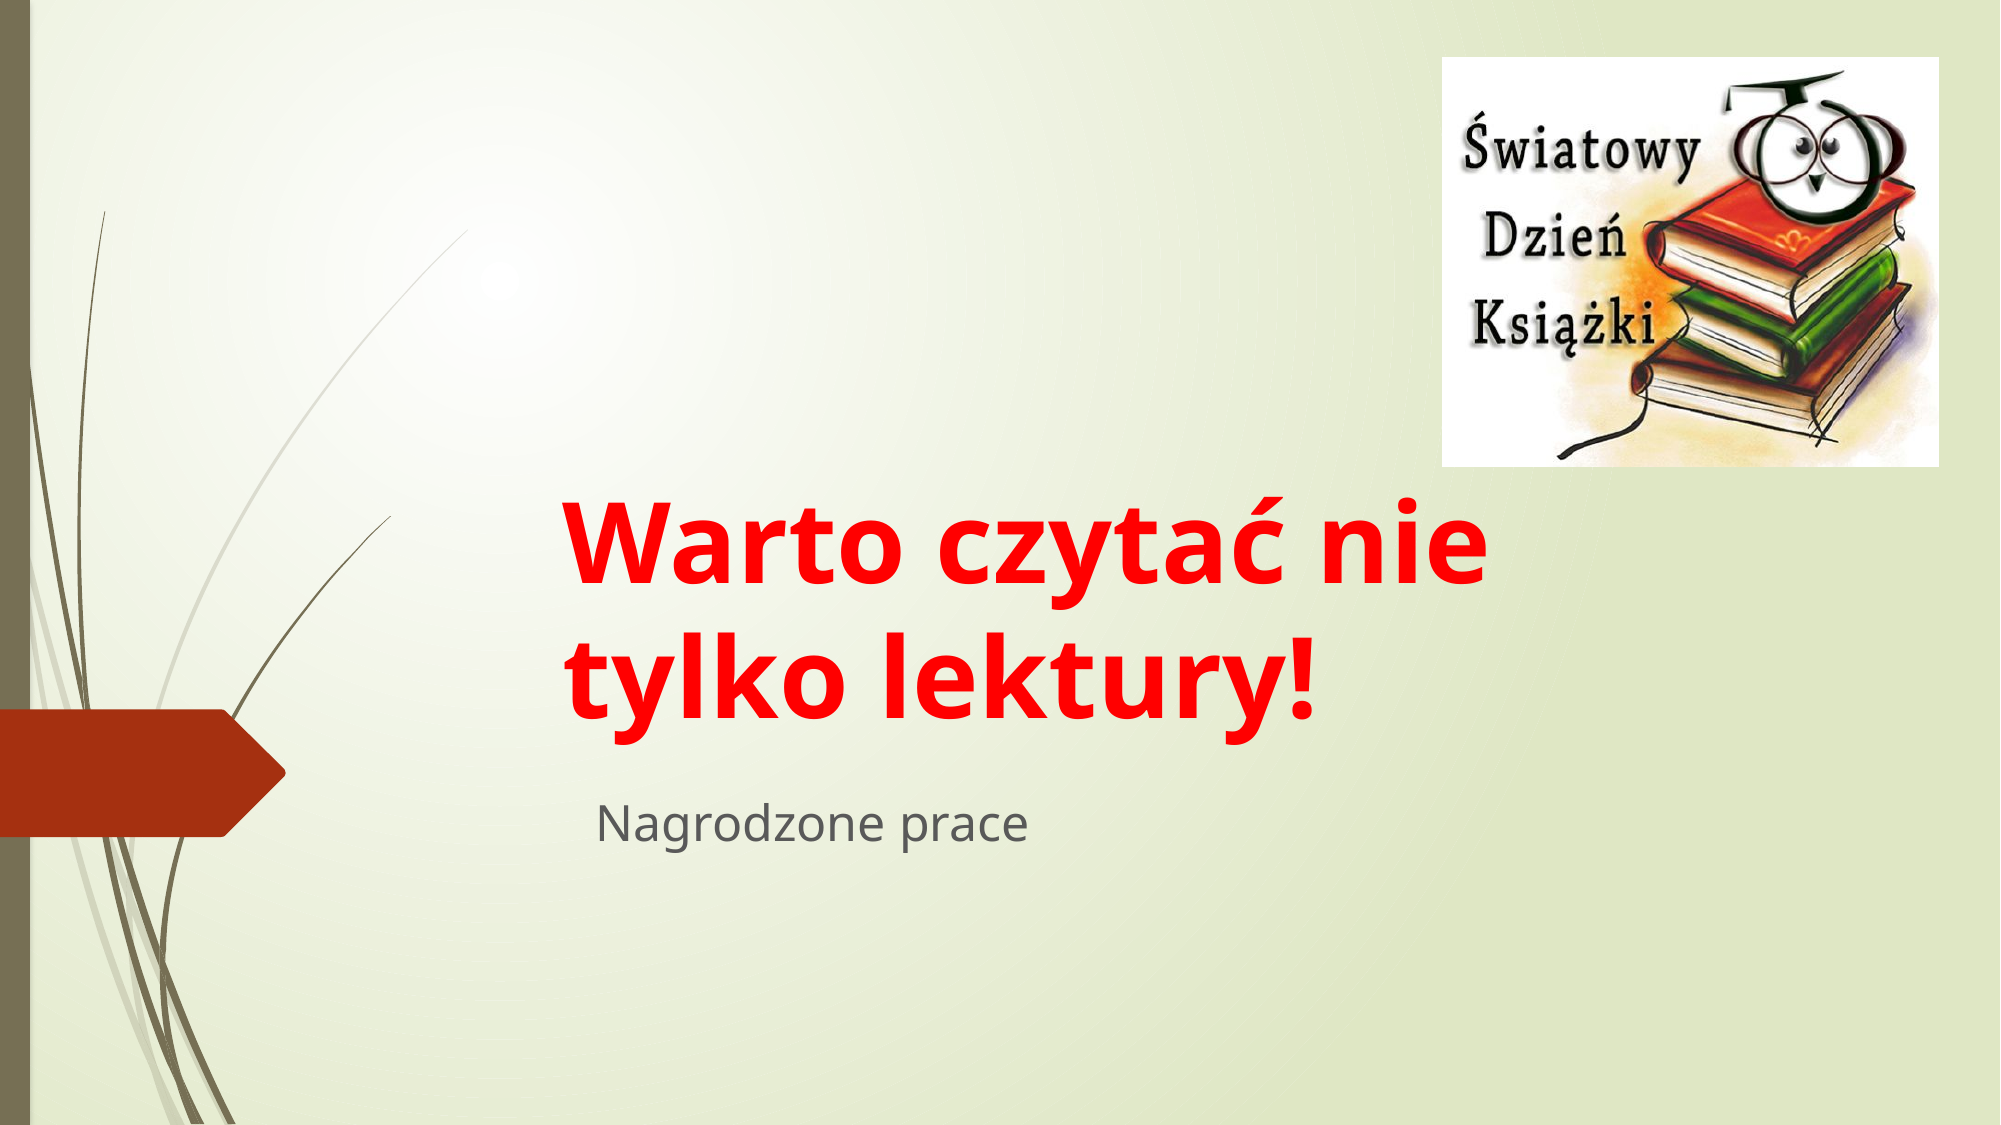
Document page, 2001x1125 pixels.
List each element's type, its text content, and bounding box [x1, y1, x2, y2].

picture [1441, 56, 1939, 468]
subtitle Nagrodzone prace [580, 783, 1541, 967]
title Warto czytać nie tylko lektury! [547, 376, 1720, 749]
